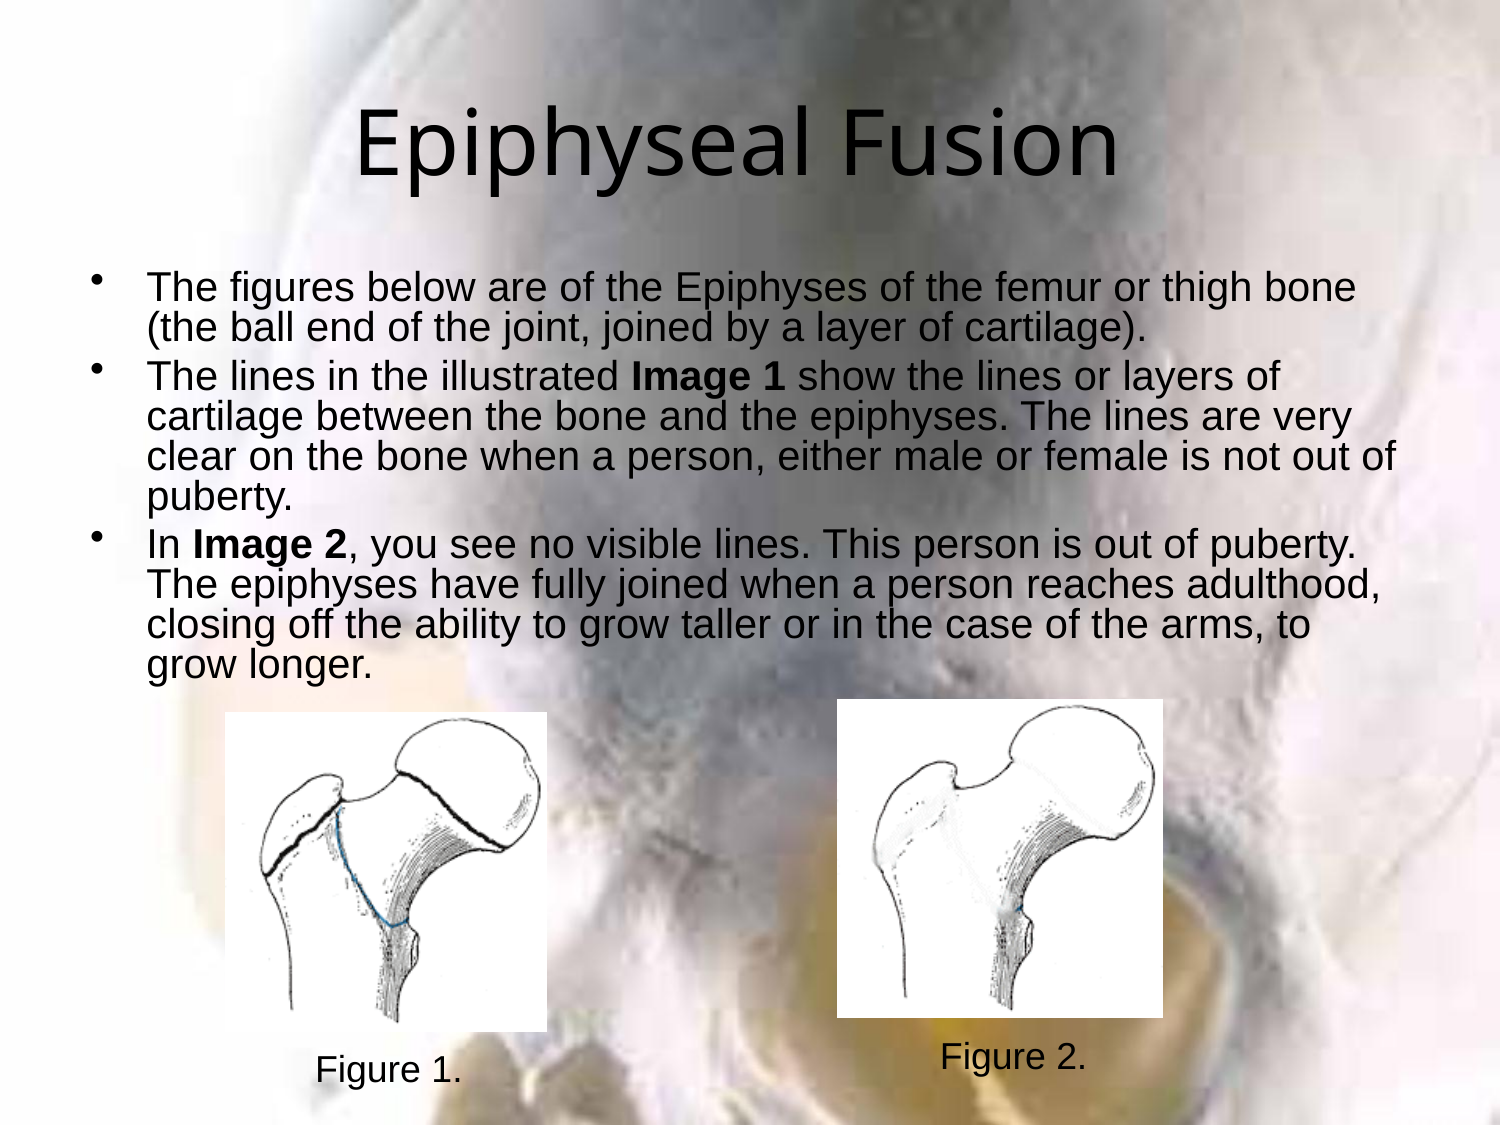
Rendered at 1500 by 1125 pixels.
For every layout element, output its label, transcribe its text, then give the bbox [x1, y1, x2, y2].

text_box Figure 1. [300, 1041, 478, 1098]
list The figures below are of the Epiphyses of the femur or thigh bone (the ball end of the joint, joined by a layer of cartilage). The lines in the illustrated Image 1 show the lines or layers of cartilage between the bone and the epiphyses. The lines are very clear on the bone when a person, either male or female is not out of puberty. In Image 2, you see no visible lines. This person is out of puberty. The epiphyses have fully joined when a person reaches adulthood, closing off the ability to grow taller or in the case of the arms, to grow longer. [75, 262, 1413, 738]
picture [0, 0, 1500, 1125]
text_box Figure 2. [925, 1027, 1103, 1085]
title Epiphyseal Fusion [75, 45, 1425, 233]
